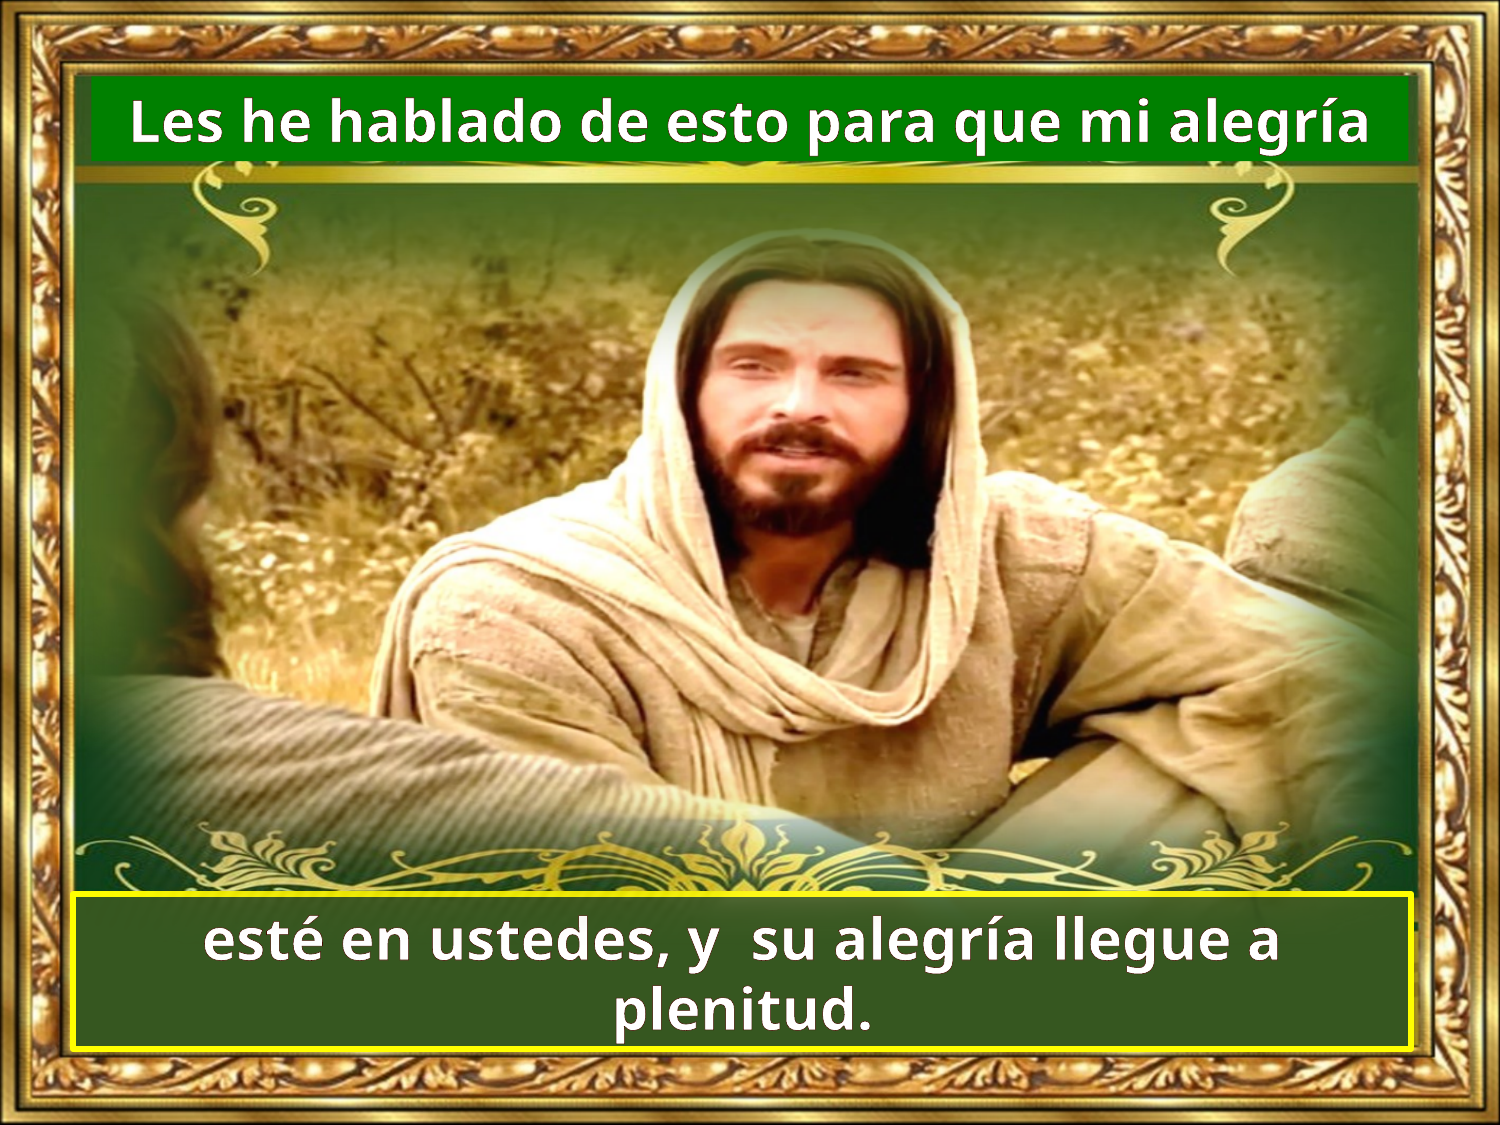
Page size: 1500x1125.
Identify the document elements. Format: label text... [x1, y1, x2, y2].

picture [0, 0, 1500, 1125]
text_box Les he hablado de esto para que mi alegría [91, 76, 1409, 162]
text_box esté en ustedes, y su alegría llegue a plenitud. [73, 957, 1412, 1049]
